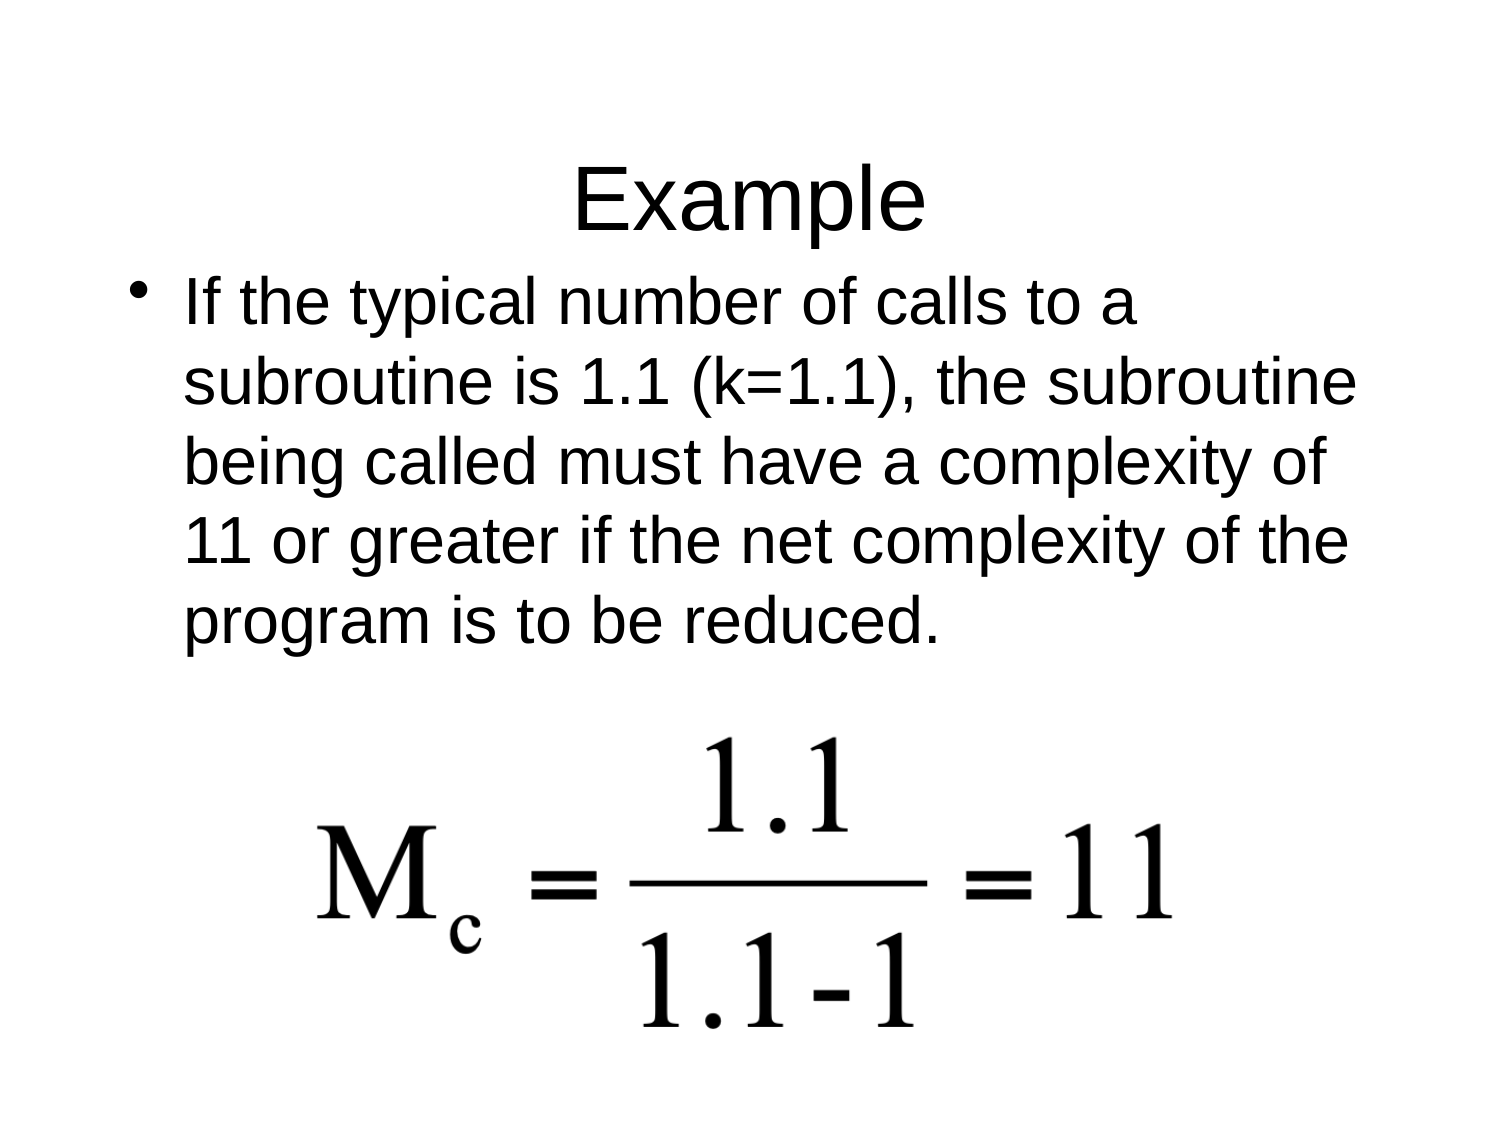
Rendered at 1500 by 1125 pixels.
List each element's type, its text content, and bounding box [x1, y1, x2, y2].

title Example [112, 99, 1388, 249]
list If the typical number of calls to a subroutine is 1.1 (k=1.1), the subroutine being called must have a complexity of 11 or greater if the net complexity of the program is to be reduced. [112, 249, 1388, 925]
picture [210, 724, 1290, 1076]
